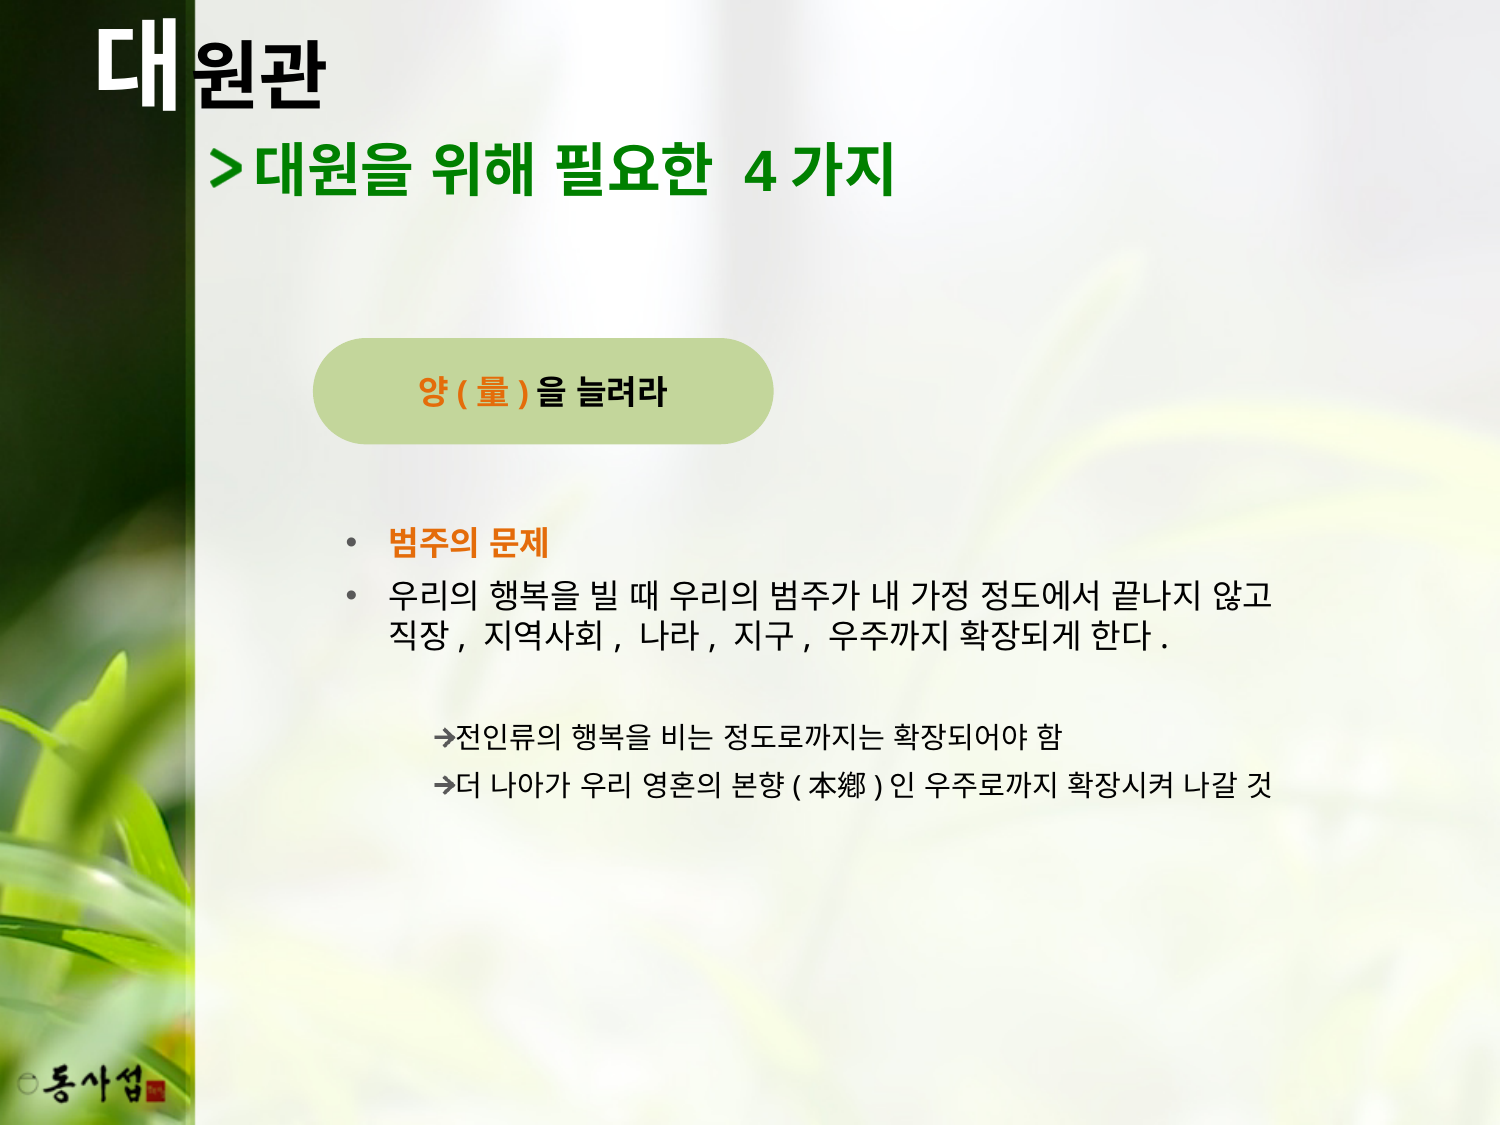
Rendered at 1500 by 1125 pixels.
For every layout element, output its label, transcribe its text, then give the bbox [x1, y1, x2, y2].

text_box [0, 0, 1500, 185]
text_box 범주의 문제 우리의 행복을 빌 때 우리의 범주가 내 가정 정도에서 끝나지 않고 직장, 지역사회, 나라, 지구, 우주까지 확장되게 한다. 전인류의 행복을 비는 정도로까지는 확장되어야 함 더 나아가 우리 영혼의 본향(本鄕)인 우주로까지 확장시켜 나갈 것 [330, 515, 1353, 810]
picture [0, 185, 1500, 1125]
text_box 양(量)을 늘려라 [310, 335, 776, 447]
